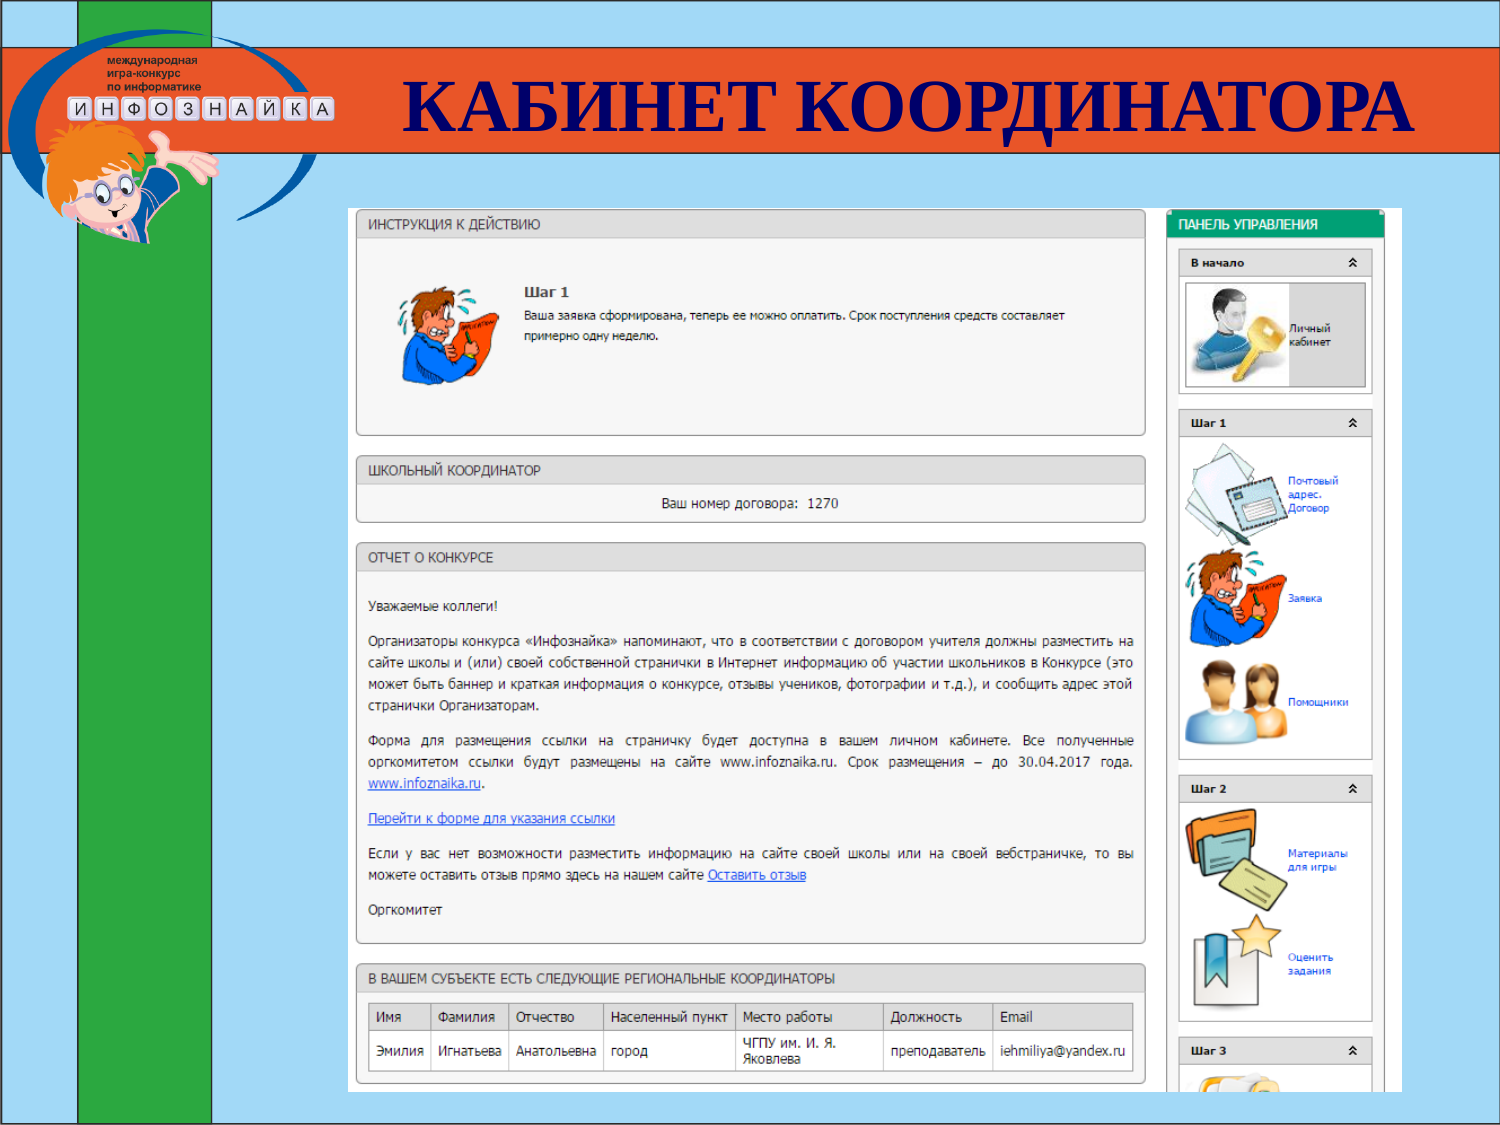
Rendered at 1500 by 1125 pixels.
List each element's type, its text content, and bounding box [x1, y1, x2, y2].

picture [0, 0, 1500, 1125]
title КАБИНЕТ КООРДИНАТОРА [348, 54, 1471, 150]
